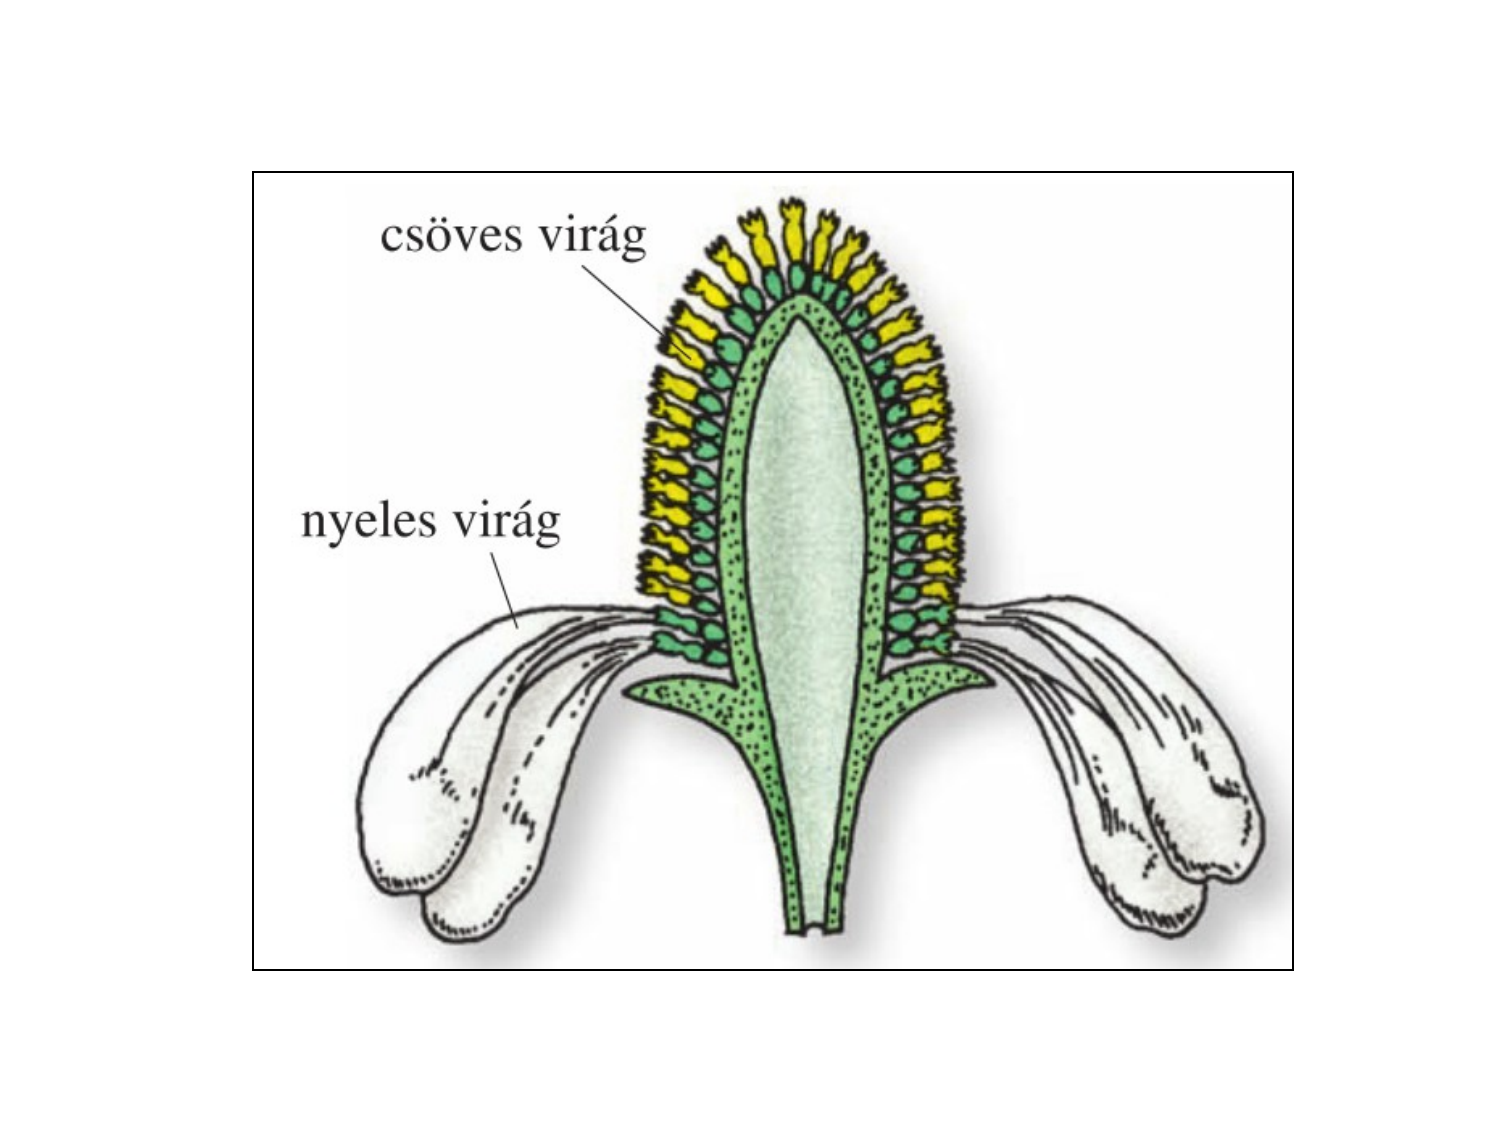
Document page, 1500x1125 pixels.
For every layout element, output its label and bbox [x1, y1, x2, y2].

list [253, 172, 1293, 970]
